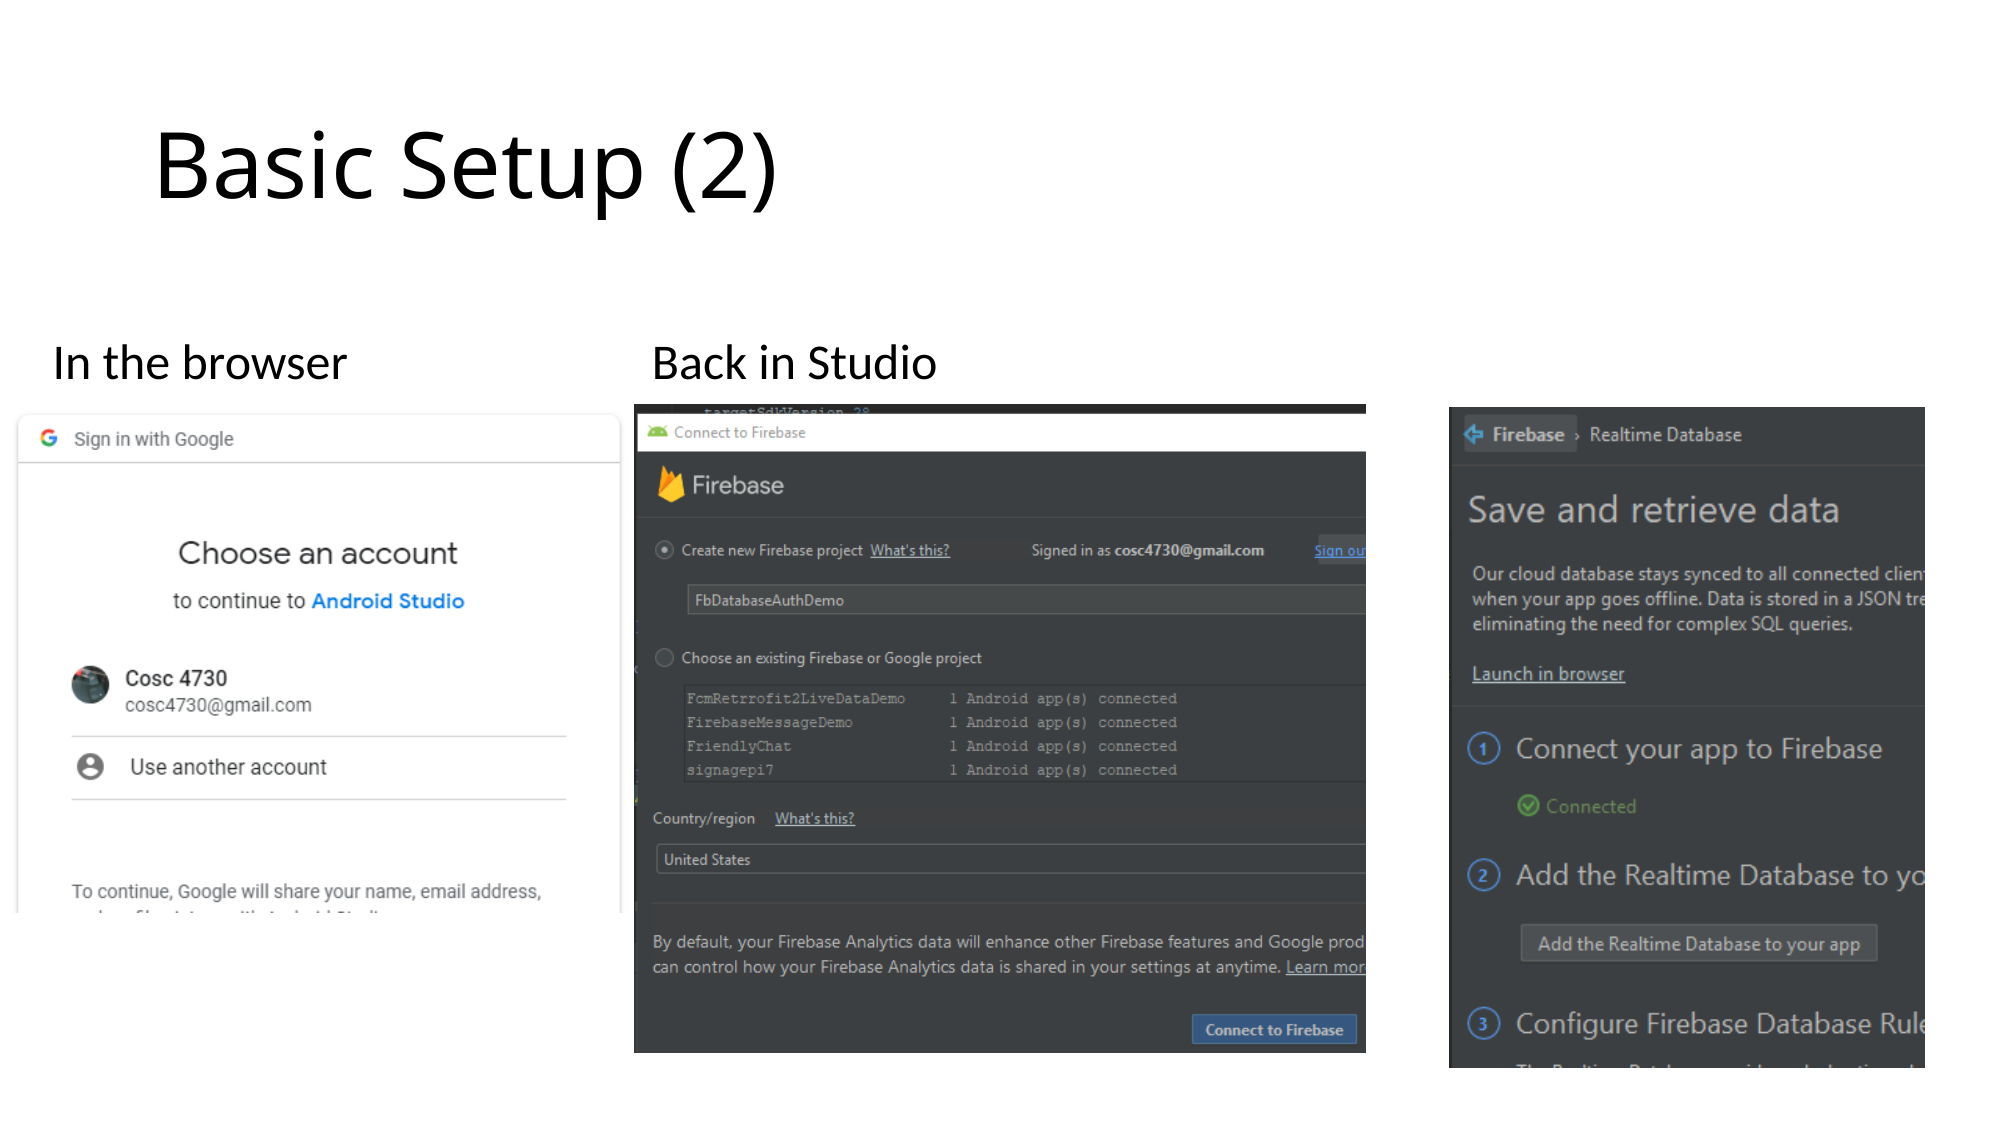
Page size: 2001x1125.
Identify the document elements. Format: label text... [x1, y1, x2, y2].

title Basic Setup (2) [137, 59, 1863, 278]
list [0, 399, 665, 913]
picture [1449, 406, 1925, 1068]
list In the browser Back in Studio [37, 292, 1813, 398]
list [633, 404, 1366, 1053]
